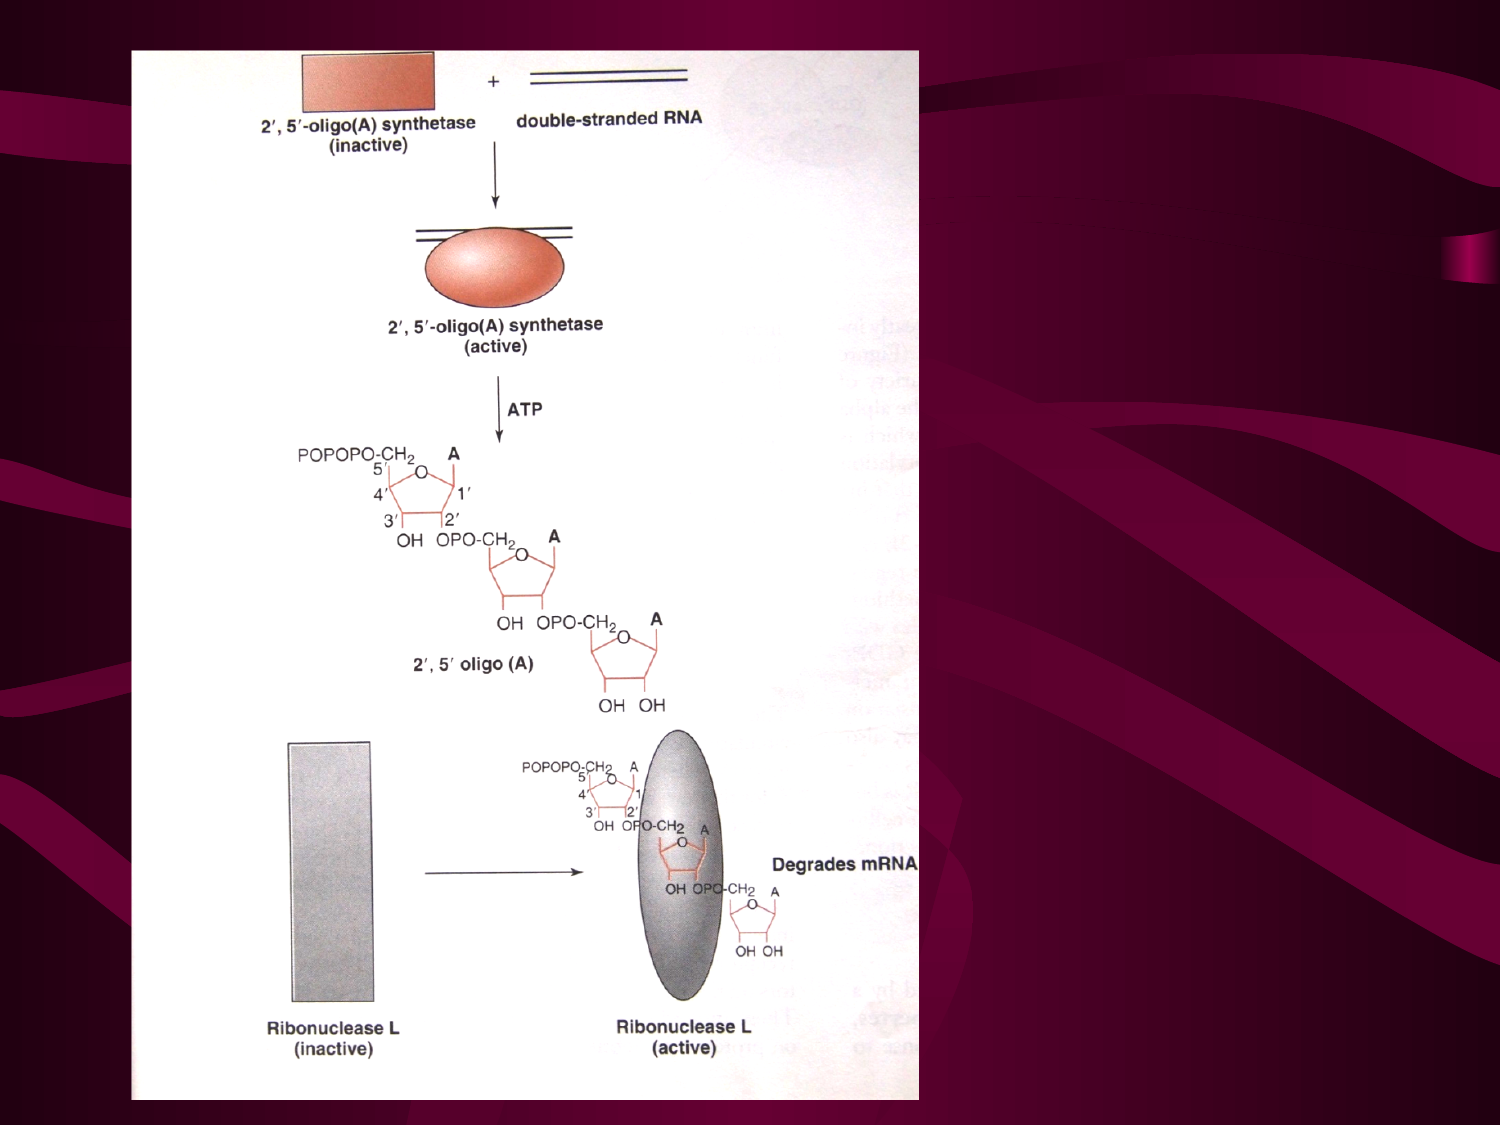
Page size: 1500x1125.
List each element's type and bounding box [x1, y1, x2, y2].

picture [0, 180, 1051, 969]
